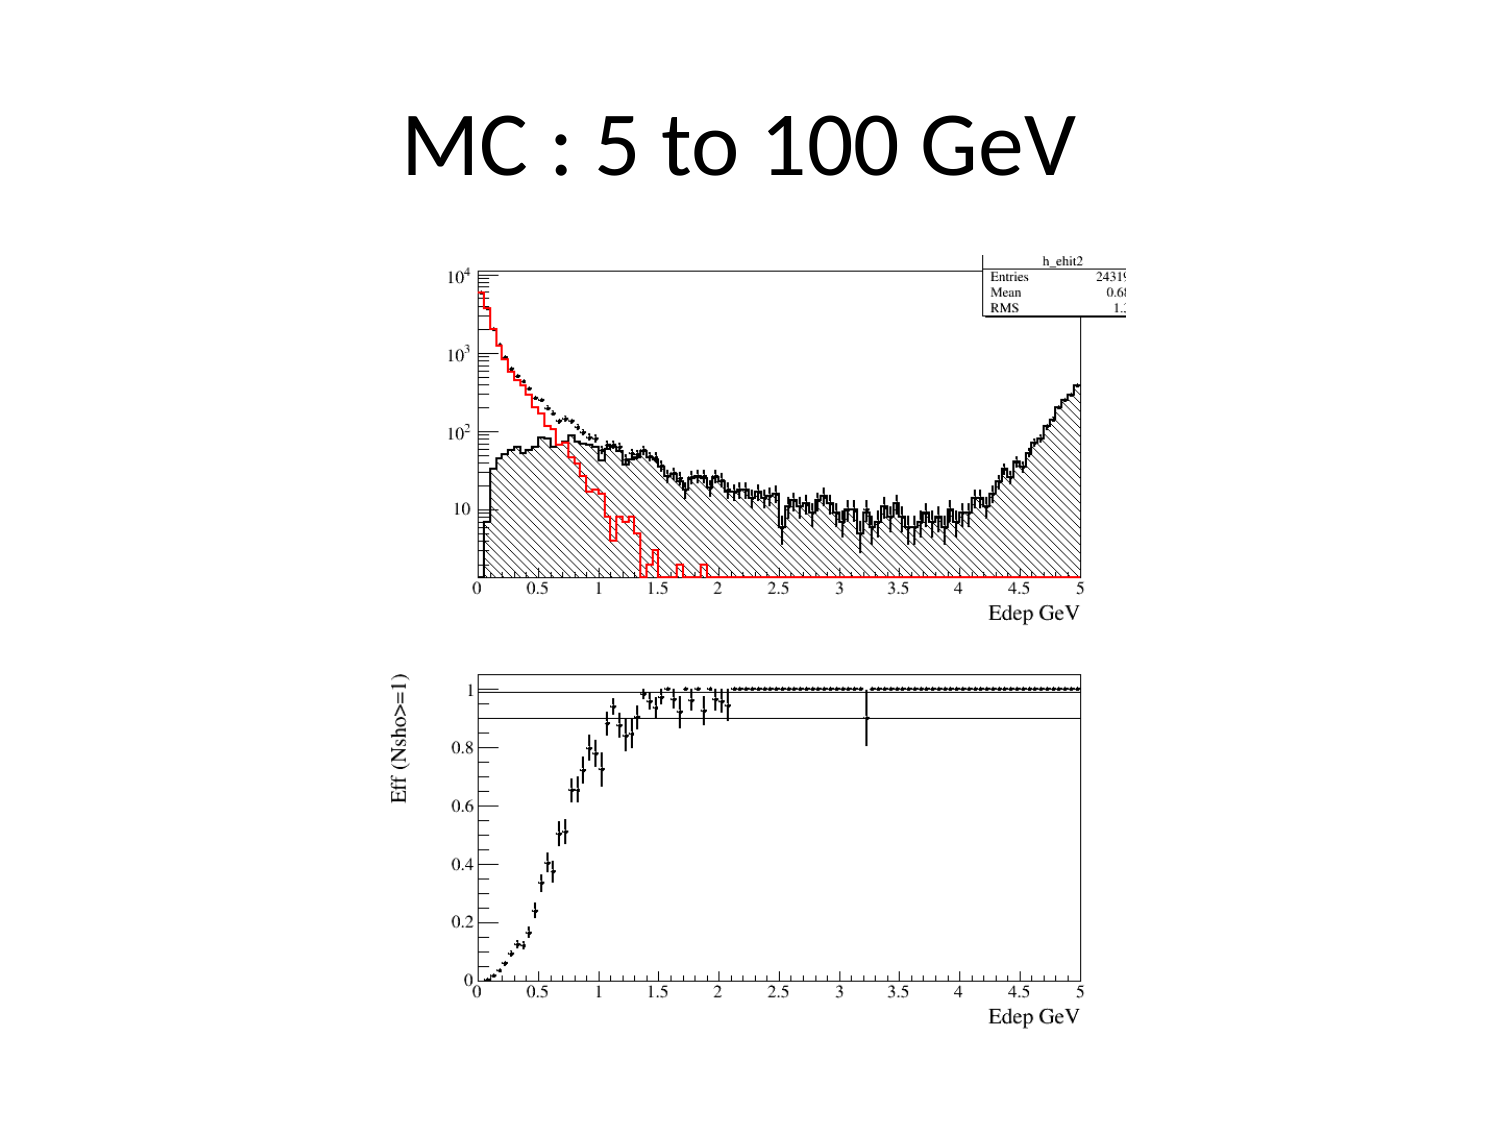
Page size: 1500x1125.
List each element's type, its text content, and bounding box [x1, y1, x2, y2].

title MC : 5 to 100 GeV [75, 45, 1425, 233]
picture [362, 255, 1127, 1037]
